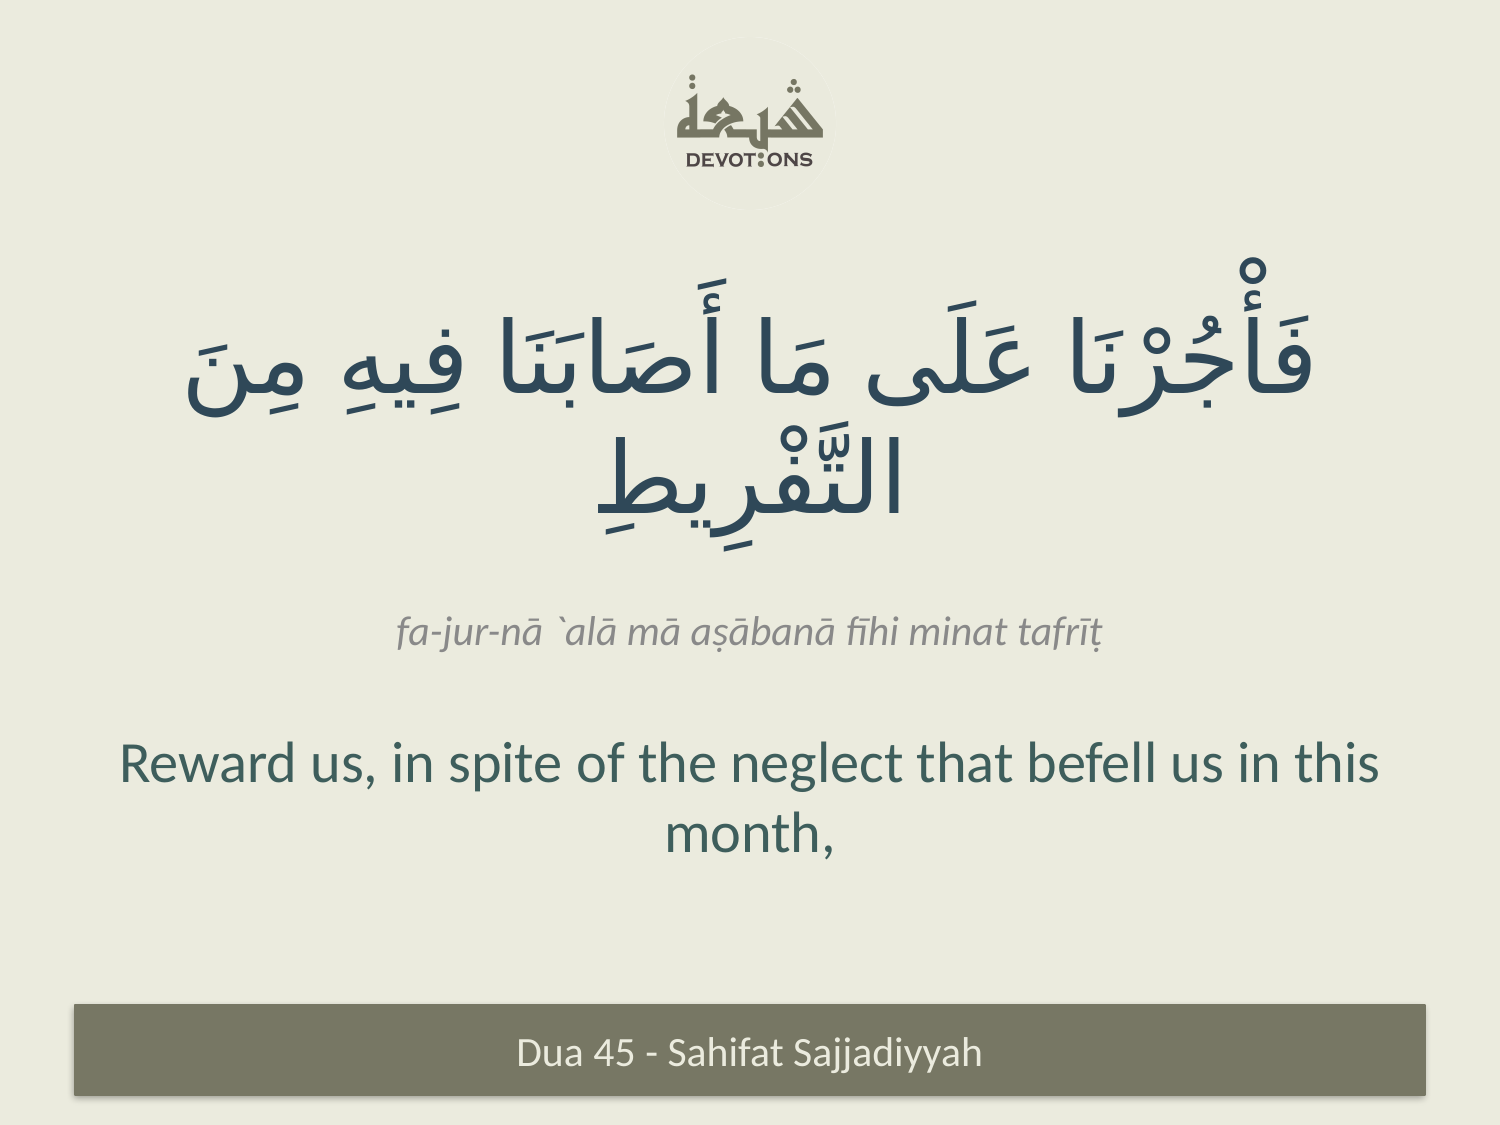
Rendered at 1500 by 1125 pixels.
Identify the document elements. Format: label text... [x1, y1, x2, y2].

text_box Dua 45 - Sahifat Sajjadiyyah [501, 1017, 999, 1083]
picture [656, 29, 844, 218]
text_box فَأْجُرْنَا عَلَى مَا أَصَابَنَا فِيهِ مِنَ التَّفْرِيطِ fa-jur-nā `alā mā aṣābanā fīhi minat tafrīṭ Reward us, in spite of the neglect that befell us in this month, [74, 286, 1425, 871]
text_box [74, 1004, 1426, 1096]
